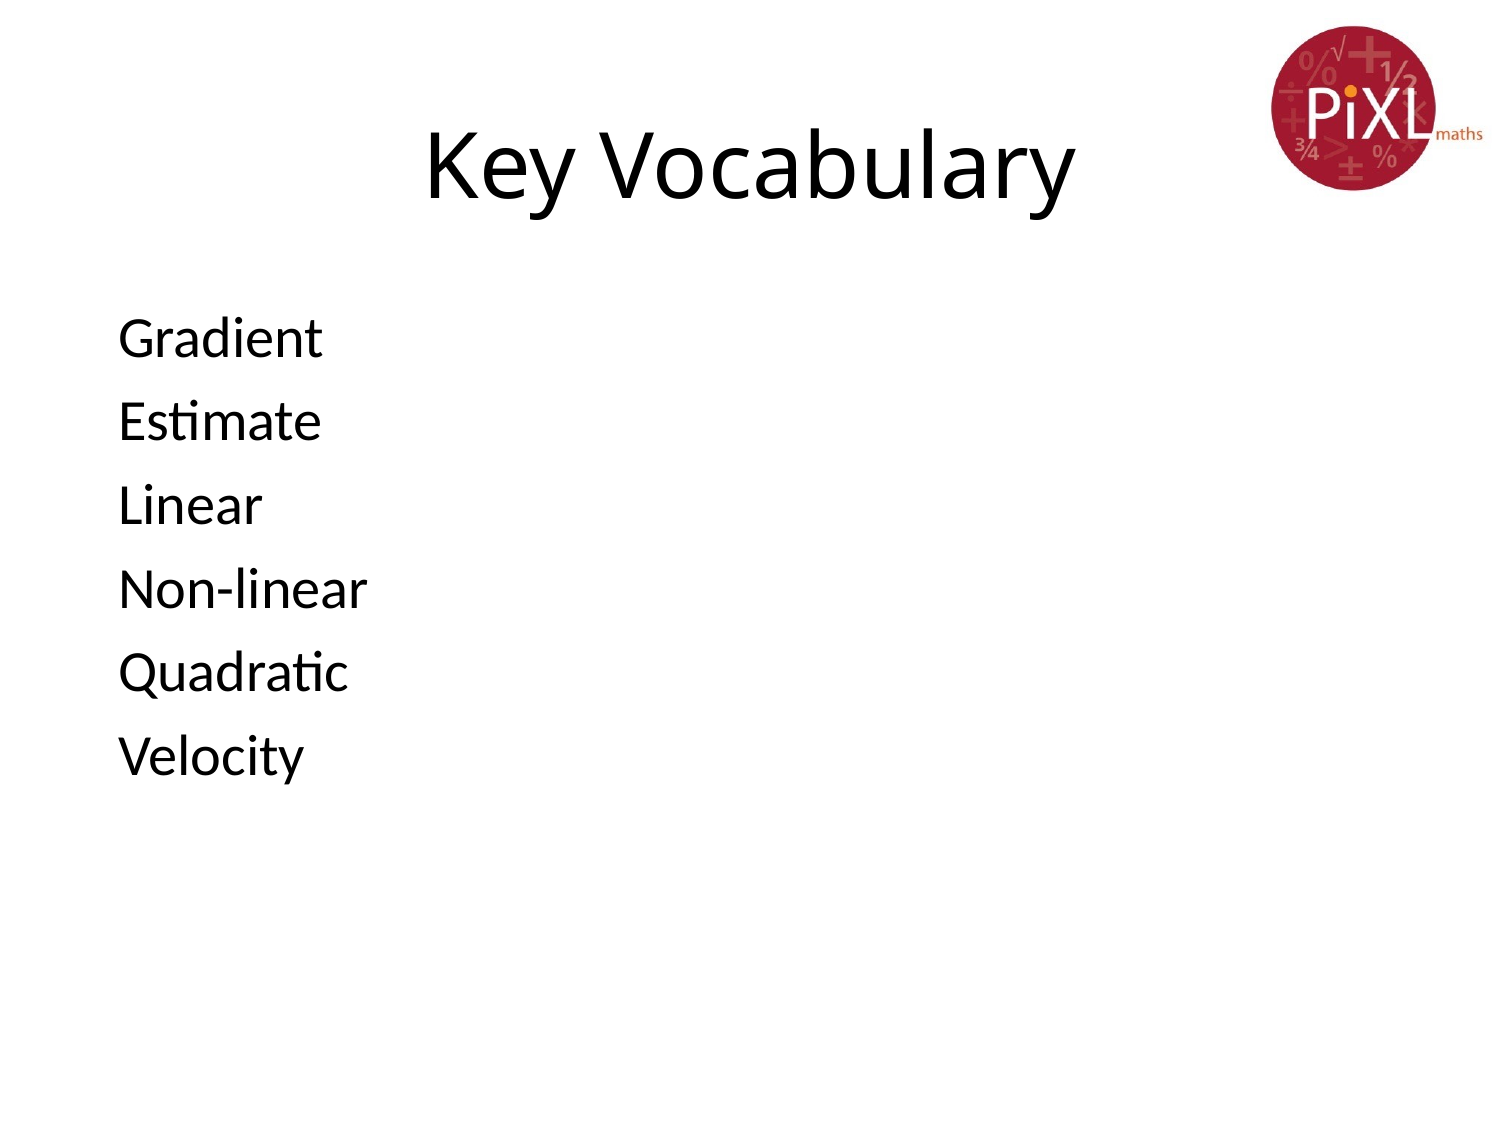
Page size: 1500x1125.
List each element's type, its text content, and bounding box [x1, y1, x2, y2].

list Gradient Estimate Linear Non-linear Quadratic Velocity [103, 299, 1397, 1014]
picture [1253, 18, 1500, 198]
title Key Vocabulary [103, 59, 1397, 278]
